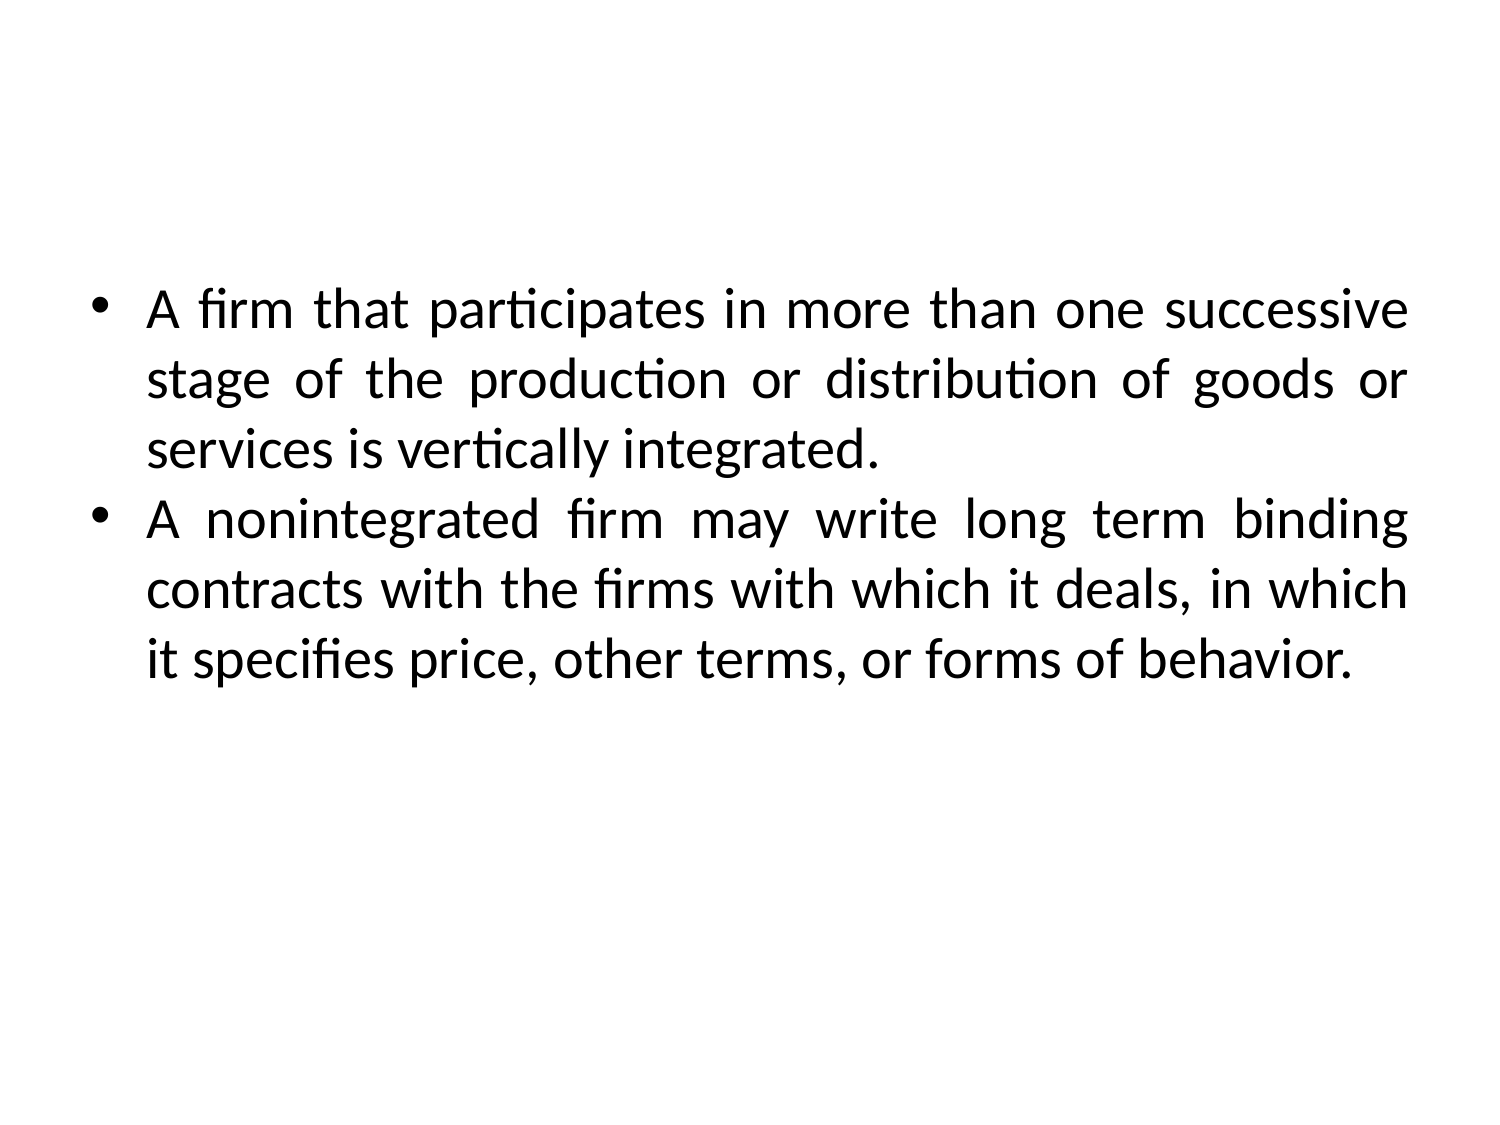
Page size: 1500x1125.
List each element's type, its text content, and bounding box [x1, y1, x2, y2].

list A firm that participates in more than one successive stage of the production or distribution of goods or services is vertically integrated. A nonintegrated firm may write long term binding contracts with the firms with which it deals, in which it specifies price, other terms, or forms of behavior. [75, 262, 1425, 1005]
